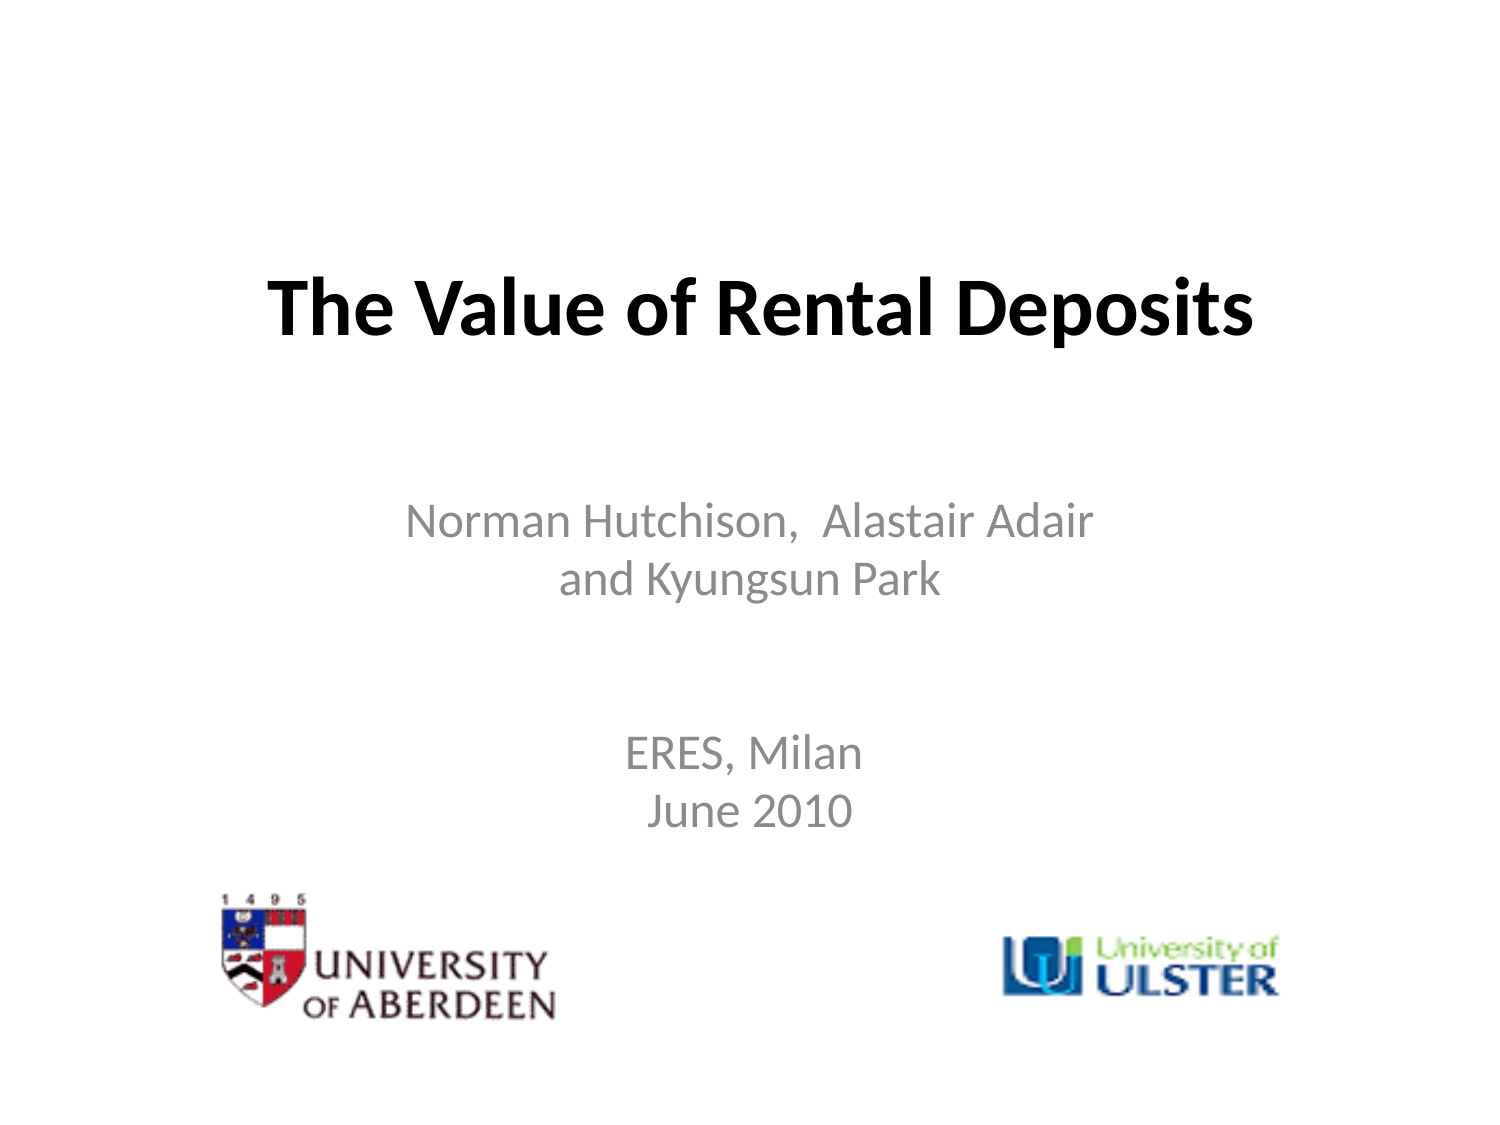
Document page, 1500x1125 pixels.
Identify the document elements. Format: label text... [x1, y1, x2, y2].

picture [950, 892, 1337, 1042]
subtitle Norman Hutchison, Alastair Adair and Kyungsun Park ERES, Milan June 2010 [224, 491, 1276, 847]
picture [218, 892, 558, 1024]
title The Value of Rental Deposits [123, 160, 1400, 445]
